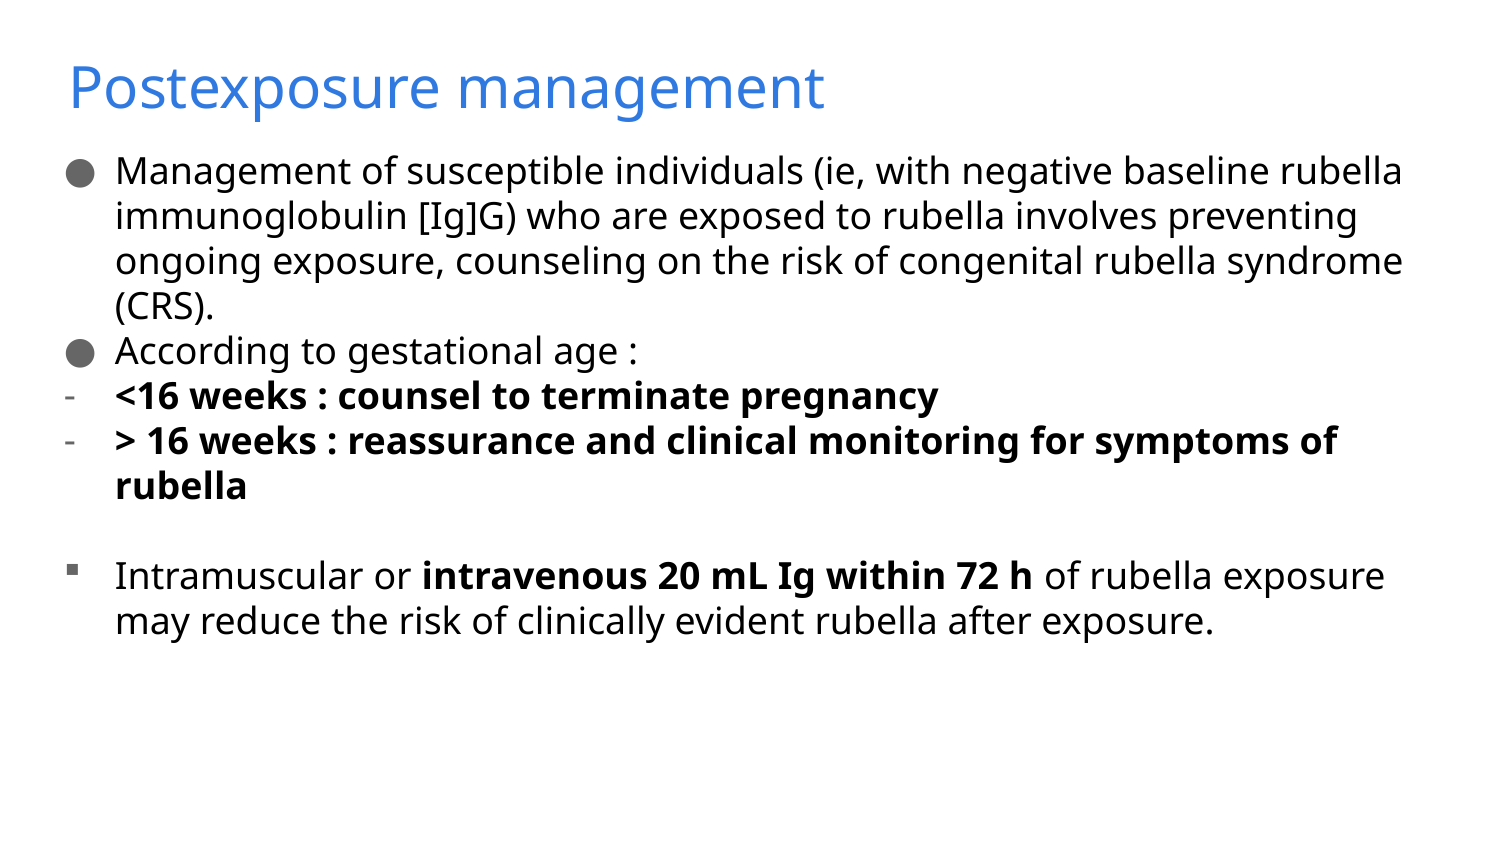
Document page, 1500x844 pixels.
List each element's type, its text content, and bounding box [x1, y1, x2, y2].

title Postexposure management [0, 35, 1094, 140]
list Management of susceptible individuals (ie, with negative baseline rubella immunoglobulin [Ig]G) who are exposed to rubella involves preventing ongoing exposure, counseling on the risk of congenital rubella syndrome (CRS). According to gestational age : <16 weeks : counsel to terminate pregnancy > 16 weeks : reassurance and clinical monitoring for symptoms of rubella Intramuscular or intravenous 20 mL Ig within 72 h of rubella exposure may reduce the risk of clinically evident rubella after exposure. [24, 139, 1475, 683]
